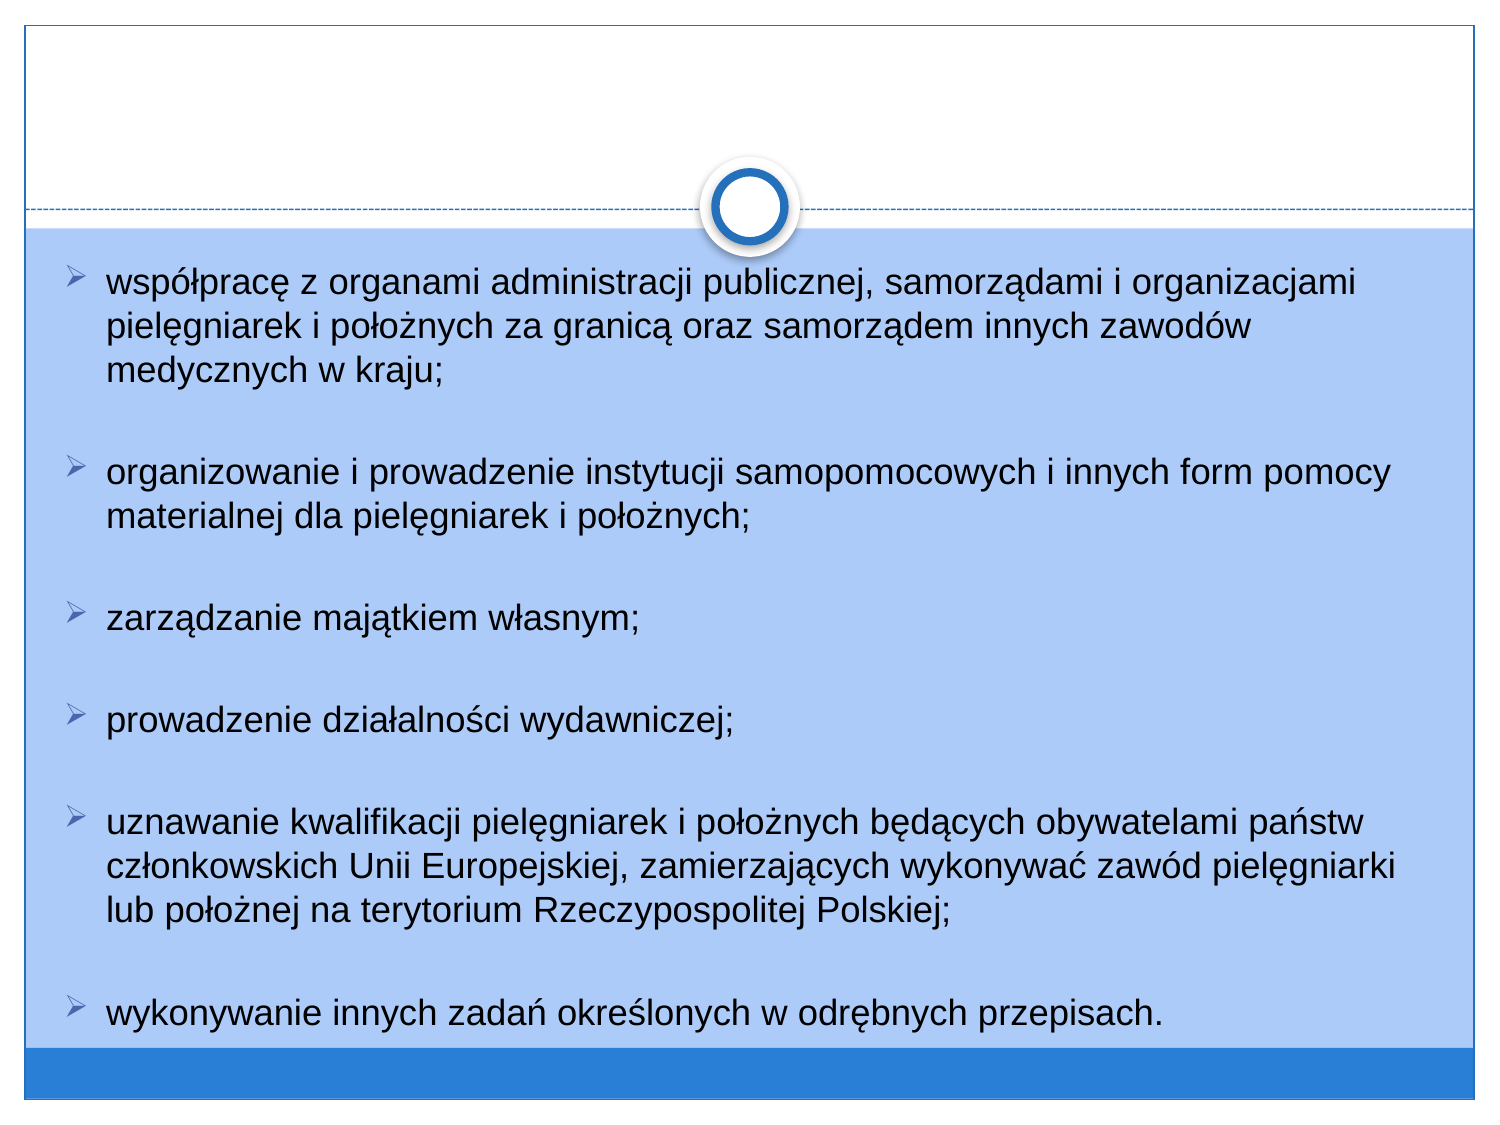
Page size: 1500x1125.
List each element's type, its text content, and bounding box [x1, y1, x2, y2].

list współpracę z organami administracji publicznej, samorządami i organizacjami pielęgniarek i położnych za granicą oraz samorządem innych zawodów medycznych w kraju; organizowanie i prowadzenie instytucji samopomocowych i innych form pomocy materialnej dla pielęgniarek i położnych; zarządzanie majątkiem własnym; prowadzenie działalności wydawniczej; uznawanie kwalifikacji pielęgniarek i położnych będących obywatelami państw członkowskich Unii Europejskiej, zamierzających wykonywać zawód pielęgniarki lub położnej na terytorium Rzeczypospolitej Polskiej; wykonywanie innych zadań określonych w odrębnych przepisach. [49, 250, 1445, 1047]
